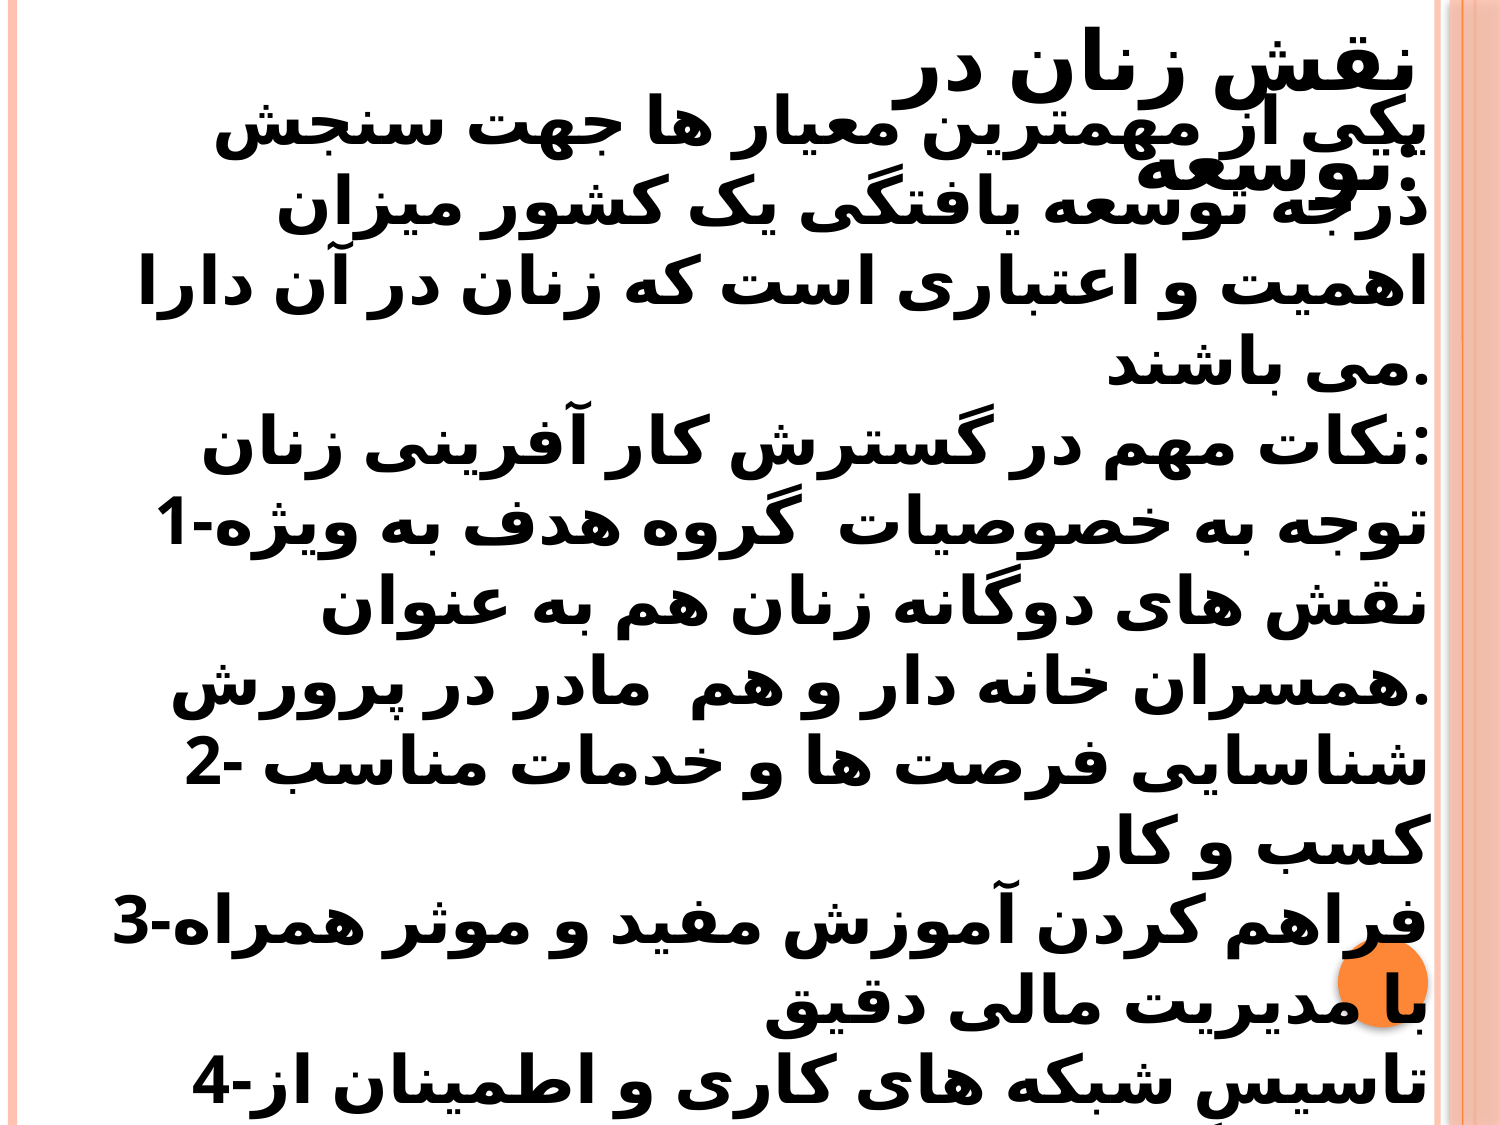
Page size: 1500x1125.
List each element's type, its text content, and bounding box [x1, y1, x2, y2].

text_box یکی از مهمترین معیار ها جهت سنجش درجه توسعه یافتگی یک کشور میزان اهمیت و اعتباری است که زنان در آن دارا می باشند. نکات مهم در گسترش کار آفرینی زنان: 1-توجه به خصوصیات گروه هدف به ویژه نقش های دوگانه زنان هم به عنوان همسران خانه دار و هم مادر در پرورش. 2-شناسایی فرصت ها و خدمات مناسب کسب و کار 3-فراهم کردن آموزش مفید و موثر همراه با مدیریت مالی دقیق 4-تاسیس شبکه های کاری و اطمینان از هماهنگی بخش دولتی و غیر دولتی. 5-آموزش افراد در بخش های دولتی. [35, 70, 1447, 1125]
text_box نقش زنان در توسعه: [820, 0, 1435, 70]
